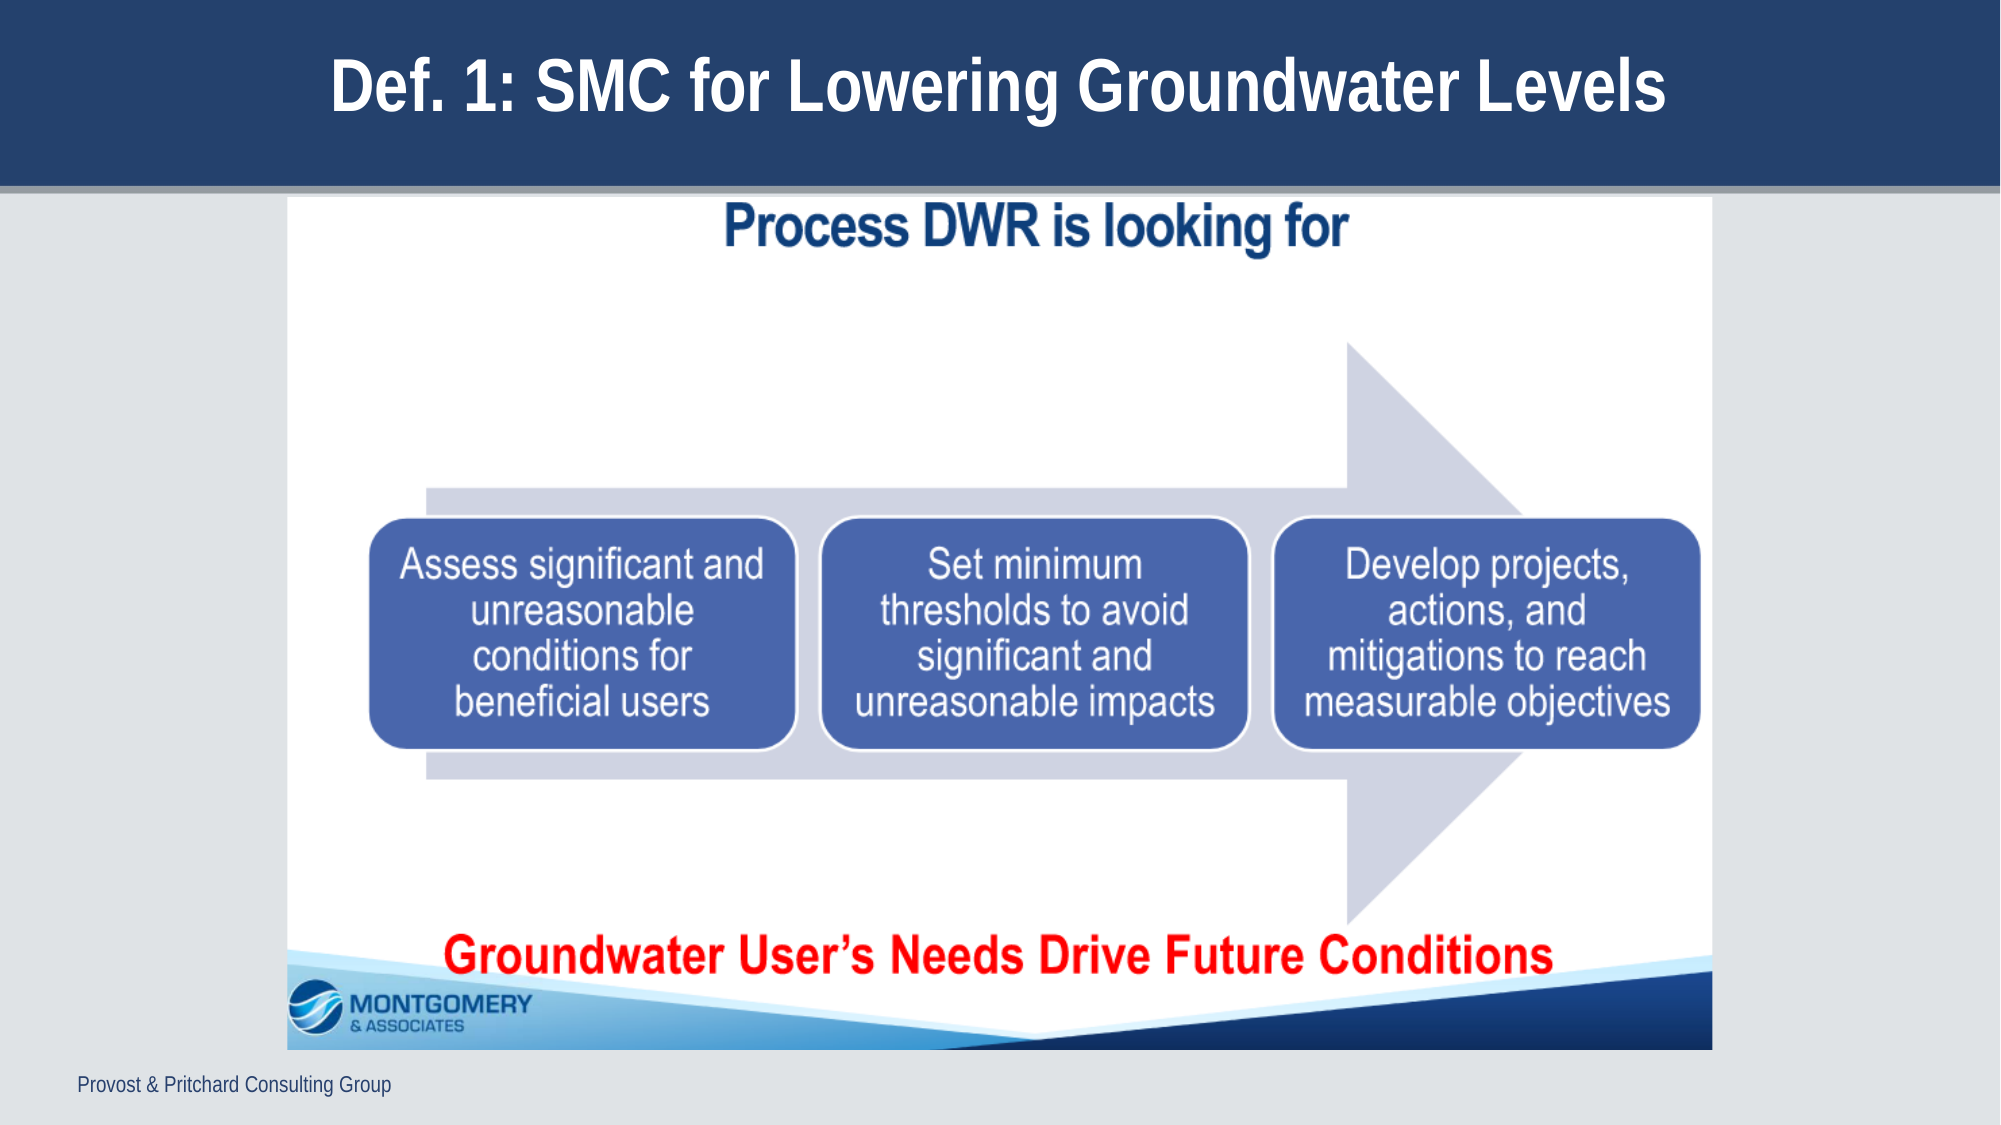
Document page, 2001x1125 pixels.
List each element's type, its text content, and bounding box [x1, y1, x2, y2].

text_box Provost & Pritchard Consulting Group [62, 1062, 488, 1105]
title Def. 1: SMC for Lowering Groundwater Levels [249, 0, 1751, 163]
picture [0, 0, 2001, 1125]
